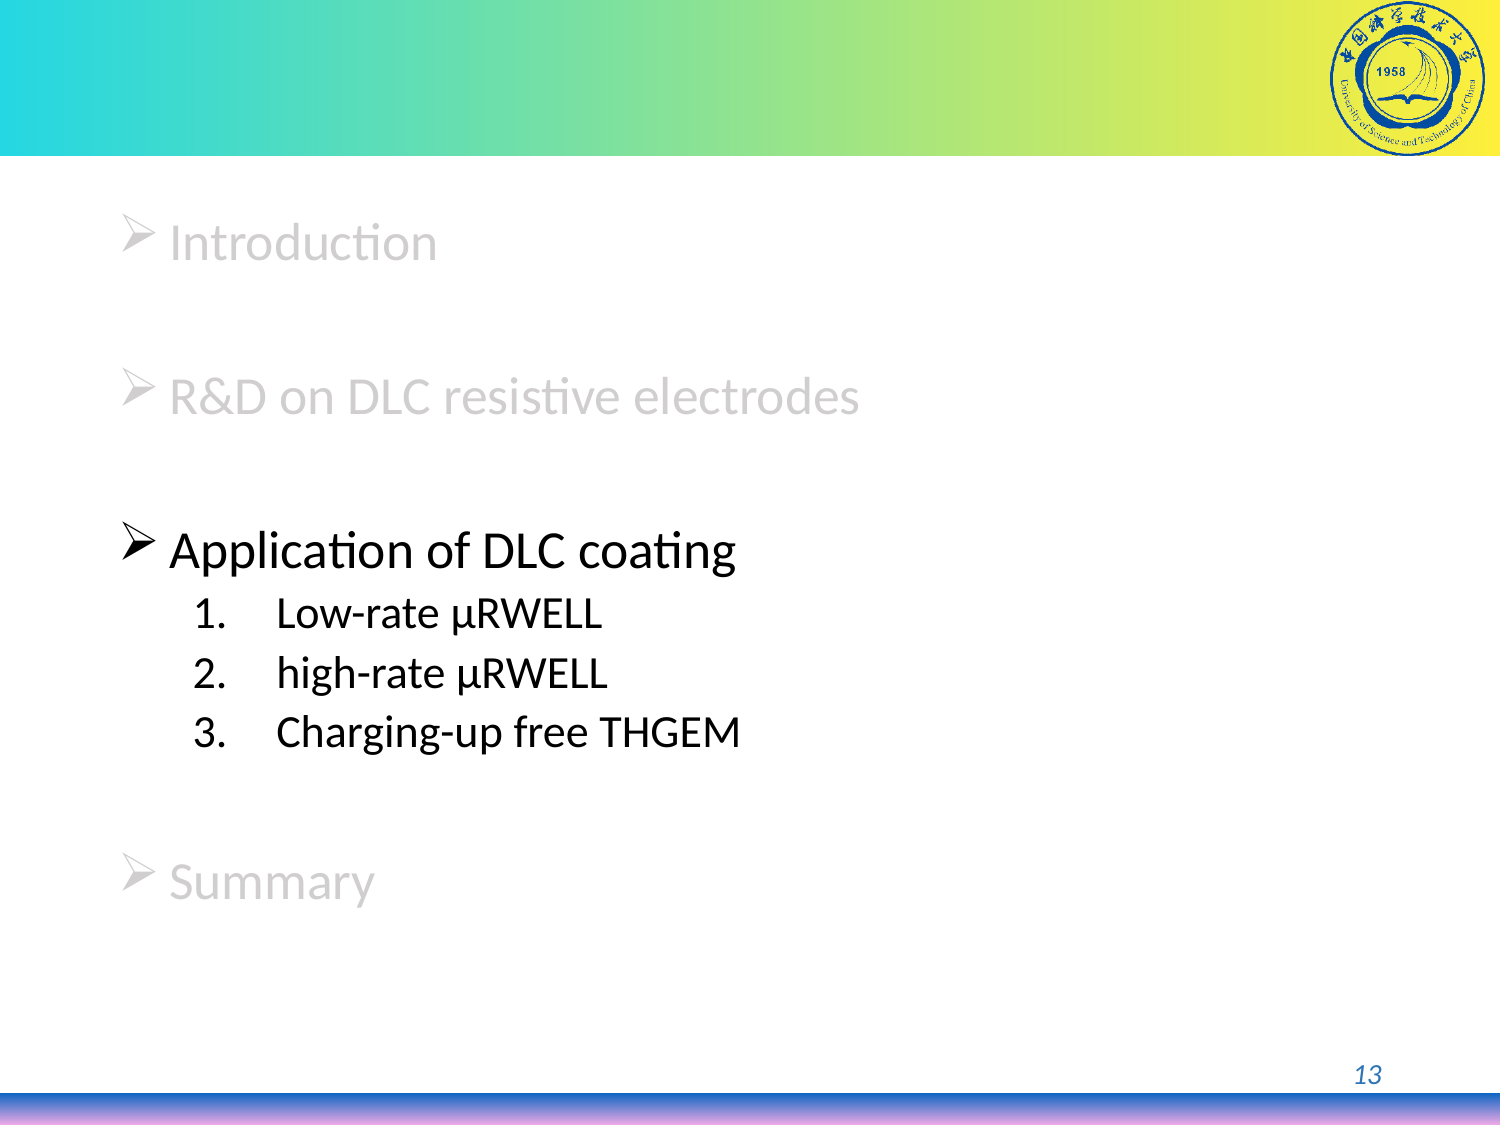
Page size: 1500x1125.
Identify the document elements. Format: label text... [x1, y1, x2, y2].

slide_number 13 [1059, 1042, 1397, 1103]
list Introduction R&D on DLC resistive electrodes Application of DLC coating Low-rate μRWELL high-rate μRWELL Charging-up free THGEM Summary [103, 206, 1397, 921]
picture [1330, 1, 1485, 156]
